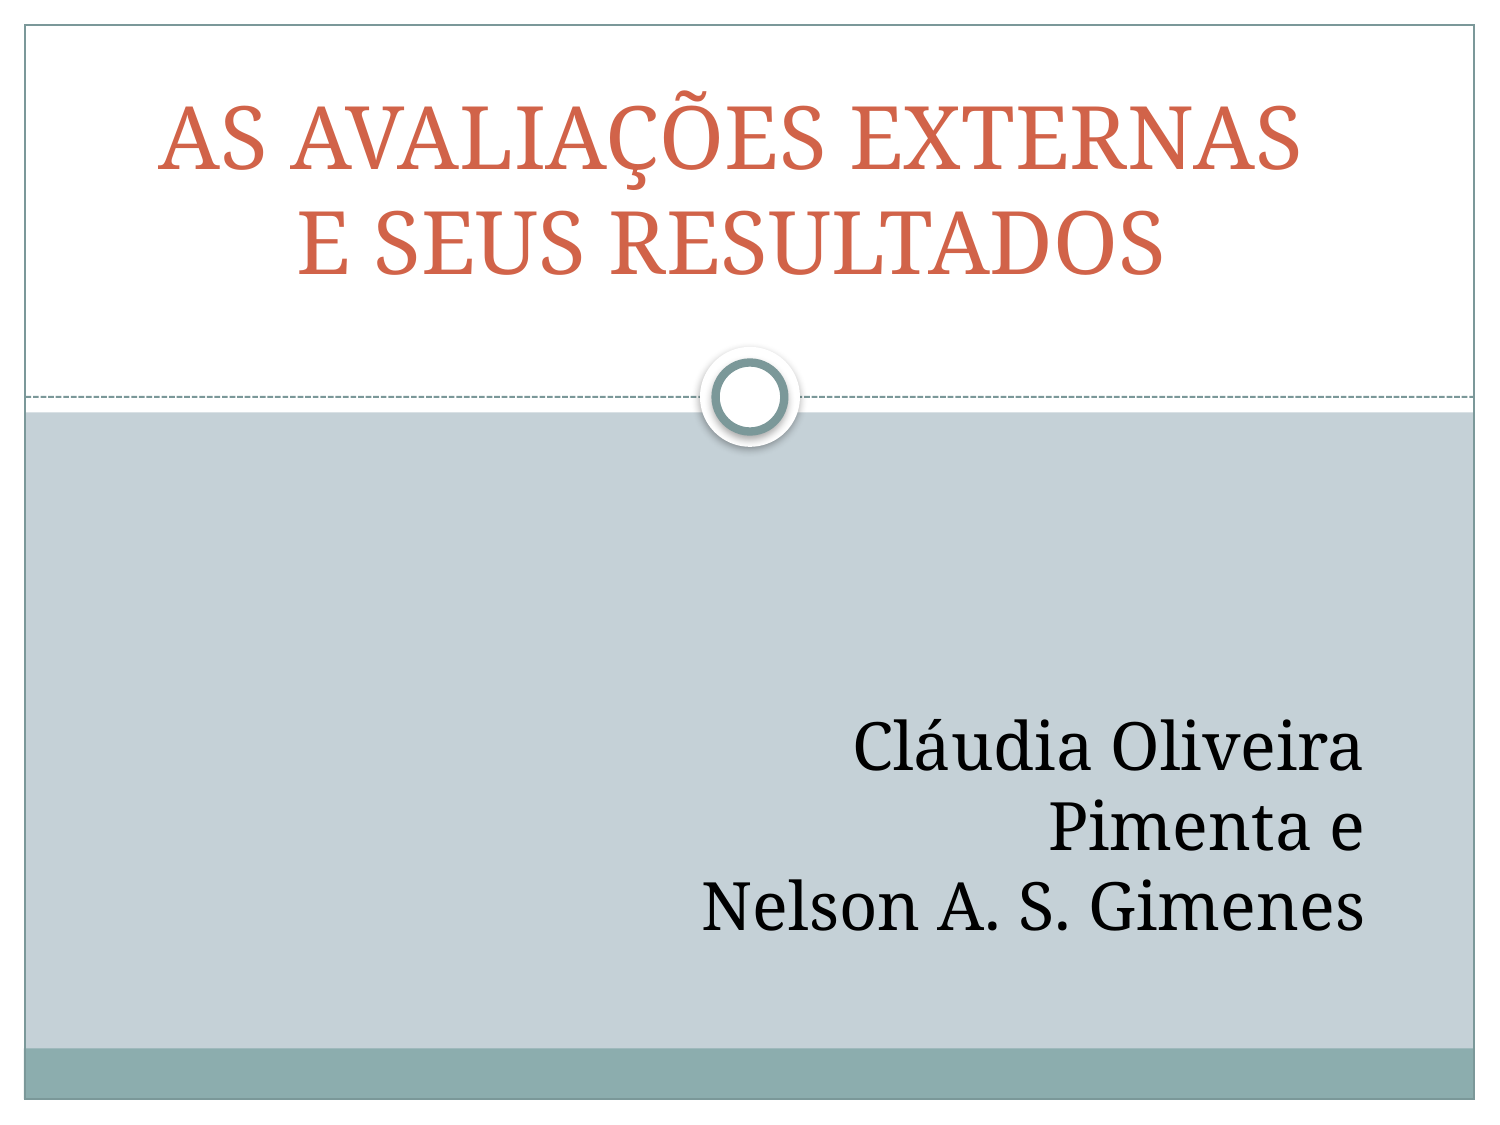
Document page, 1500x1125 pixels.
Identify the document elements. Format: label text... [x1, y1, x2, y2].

text_box Cláudia Oliveira Pimenta e Nelson A. S. Gimenes [562, 703, 1381, 945]
title AS AVALIAÇÕES EXTERNAS E SEUS RESULTADOS [93, 58, 1369, 300]
